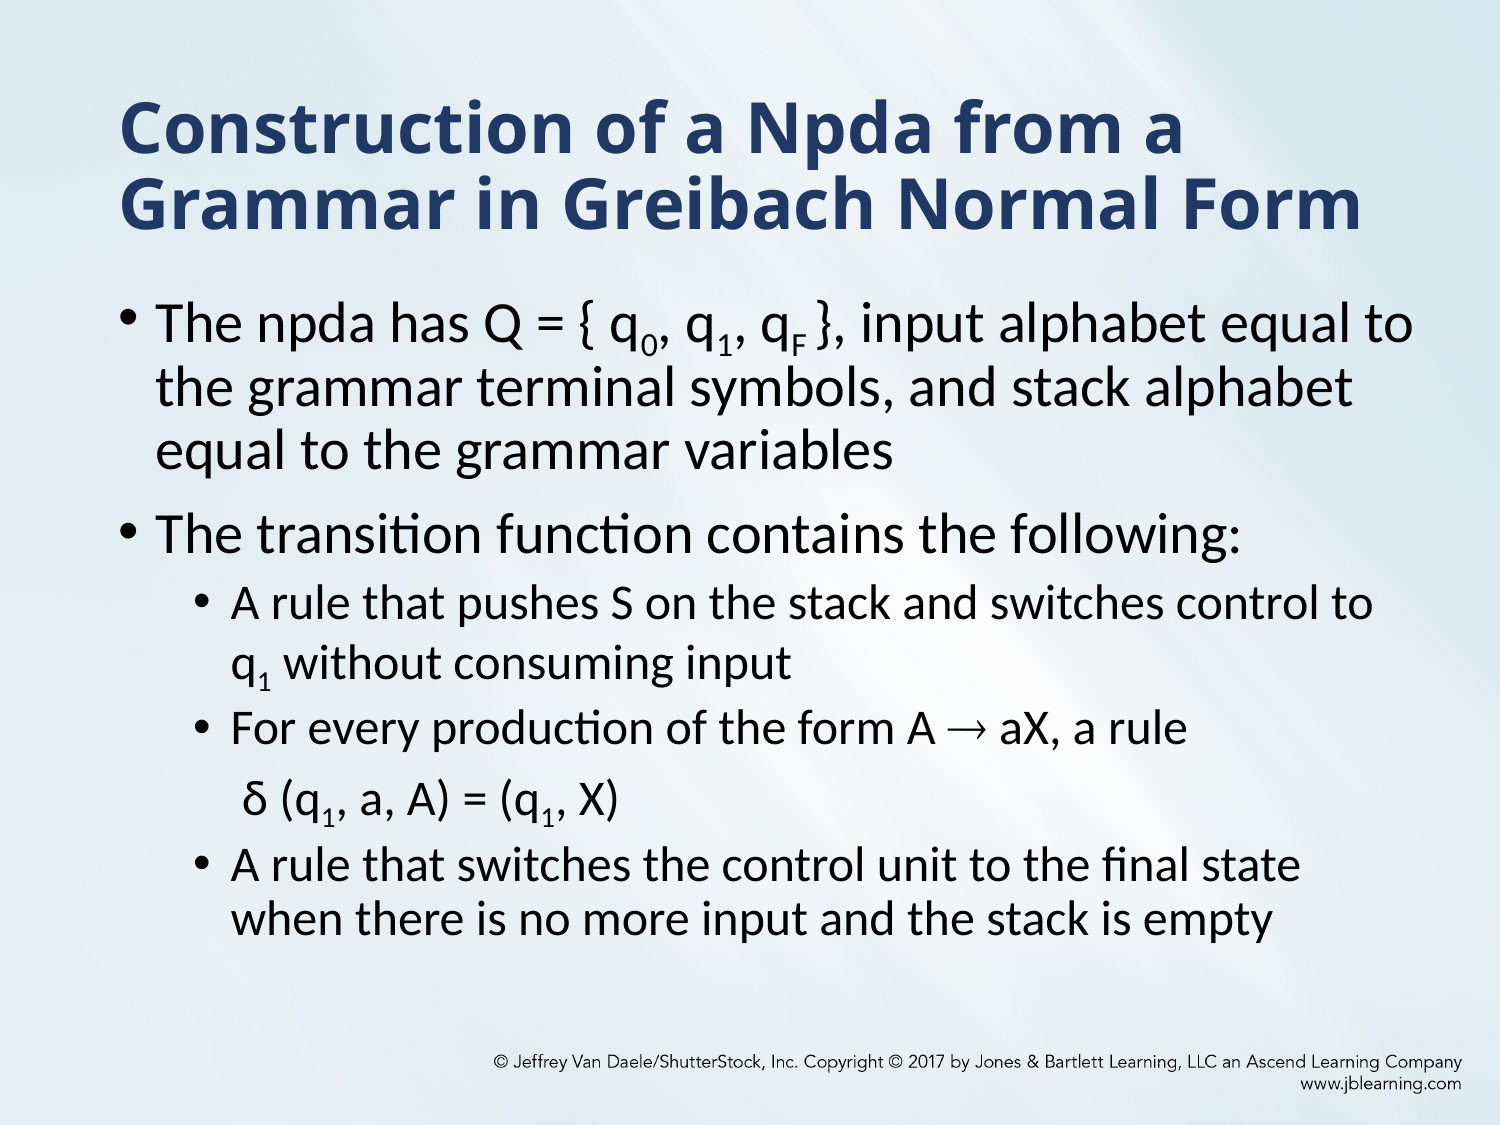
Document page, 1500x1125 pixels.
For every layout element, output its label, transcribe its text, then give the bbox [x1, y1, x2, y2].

title Construction of a Npda from a Grammar in Greibach Normal Form [103, 59, 1412, 277]
picture [0, 0, 1500, 1125]
list The npda has Q = { q0, q1, qF }, input alphabet equal to the grammar terminal symbols, and stack alphabet equal to the grammar variables The transition function contains the following: A rule that pushes S on the stack and switches control to q1 without consuming input For every production of the form A  aX, a rule δ (q1, a, A) = (q1, X) A rule that switches the control unit to the final state when there is no more input and the stack is empty [103, 277, 1431, 960]
